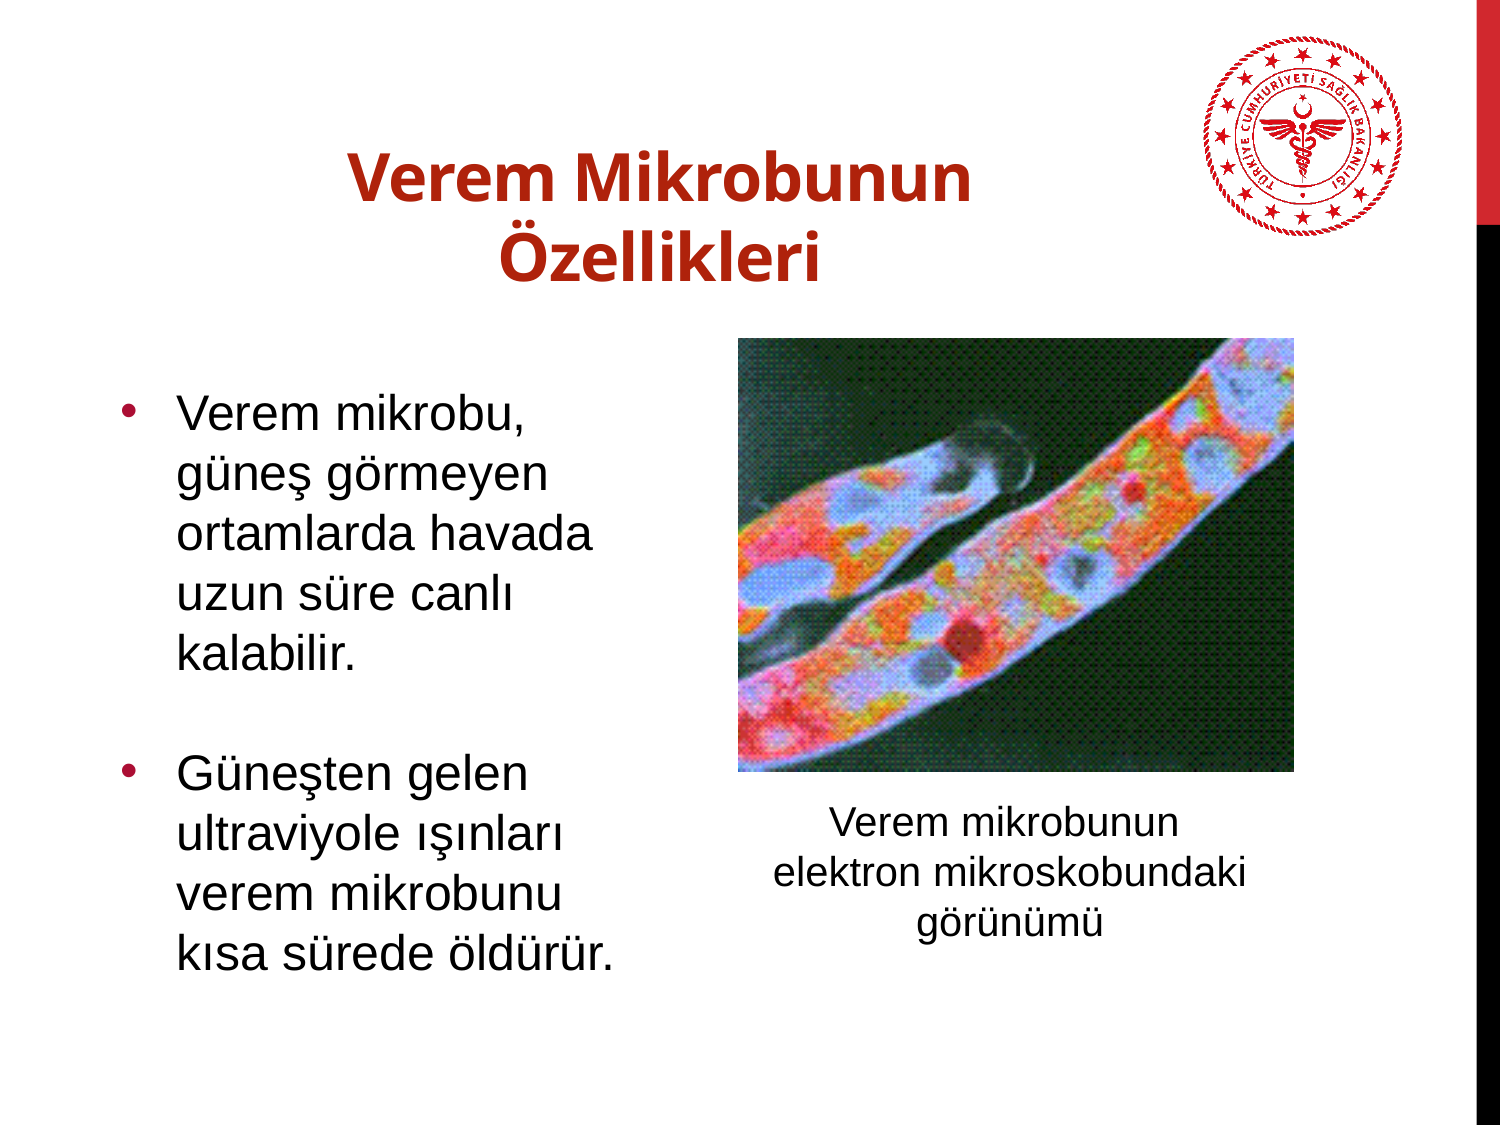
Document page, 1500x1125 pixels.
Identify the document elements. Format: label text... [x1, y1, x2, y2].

text_box Verem mikrobunun elektron mikroskobundaki görünümü [702, 786, 1318, 952]
text_box Verem mikrobu, güneş görmeyen ortamlarda havada uzun süre canlı kalabilir. Güneşten gelen ultraviyole ışınları verem mikrobunu kısa sürede öldürür. [74, 294, 670, 1067]
title Verem Mikrobunun Özellikleri [174, 96, 1146, 303]
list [737, 337, 1295, 773]
picture [1180, 13, 1425, 259]
